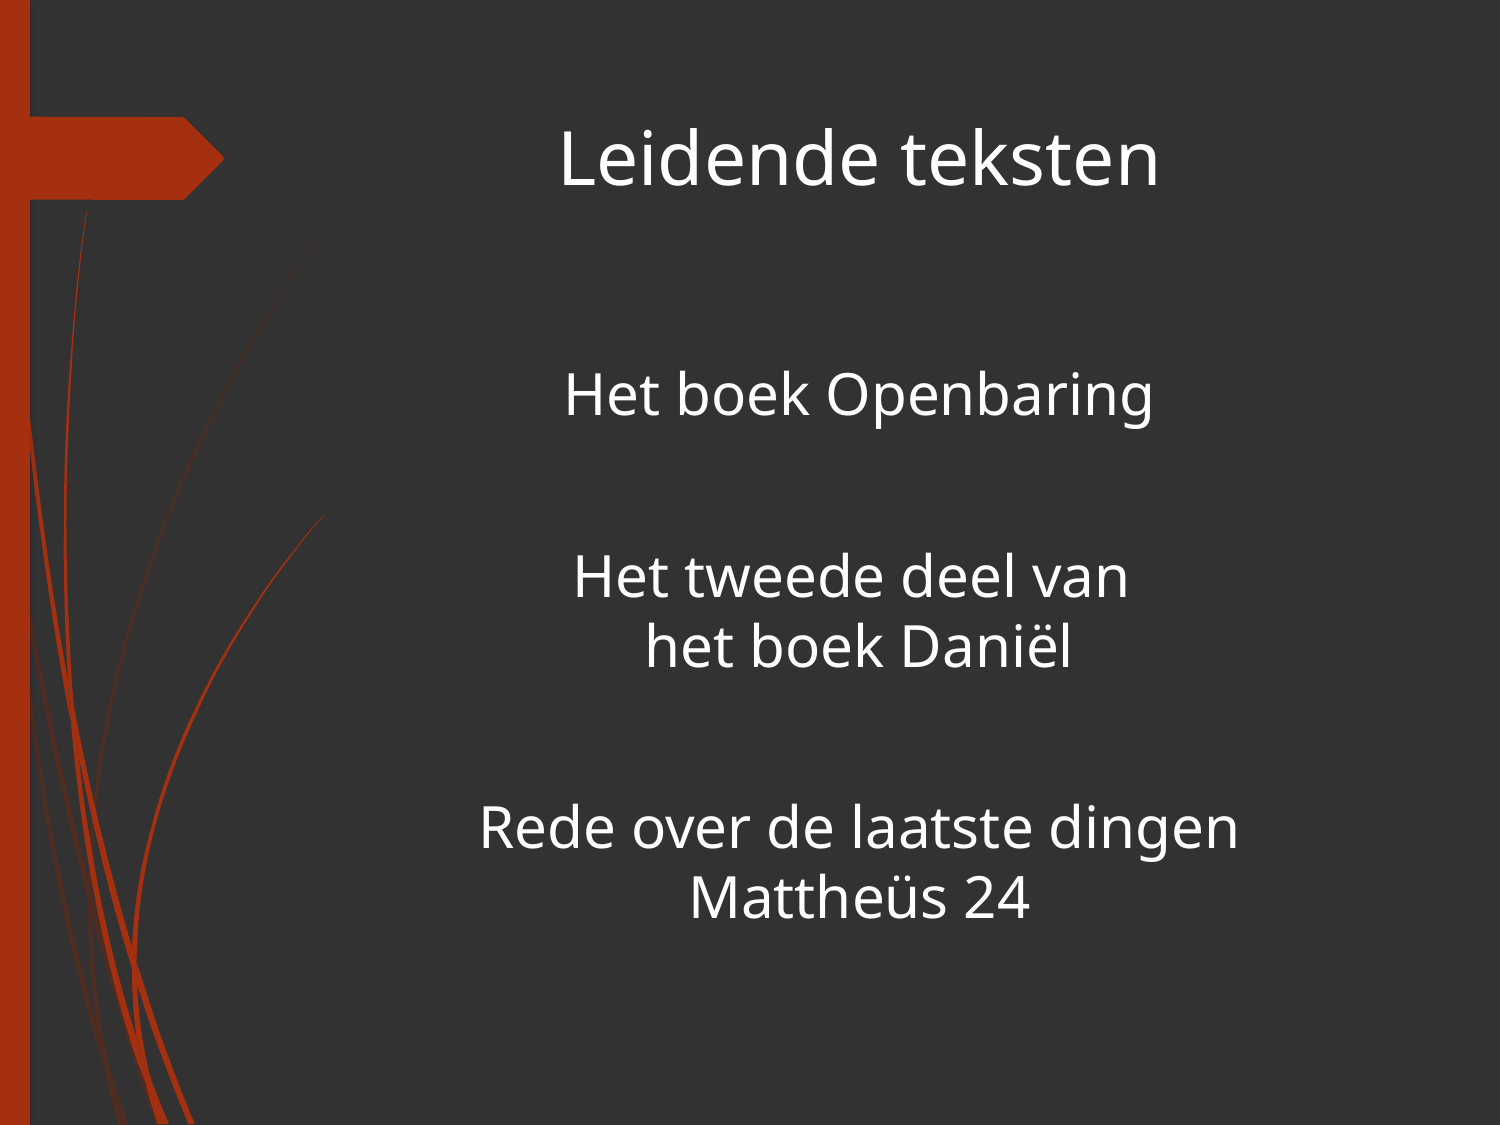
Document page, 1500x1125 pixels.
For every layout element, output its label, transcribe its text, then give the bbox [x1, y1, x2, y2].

title Leidende teksten [319, 102, 1400, 313]
list Het boek Openbaring Het tweede deel van het boek Daniël Rede over de laatste dingen Mattheüs 24 [318, 350, 1400, 970]
